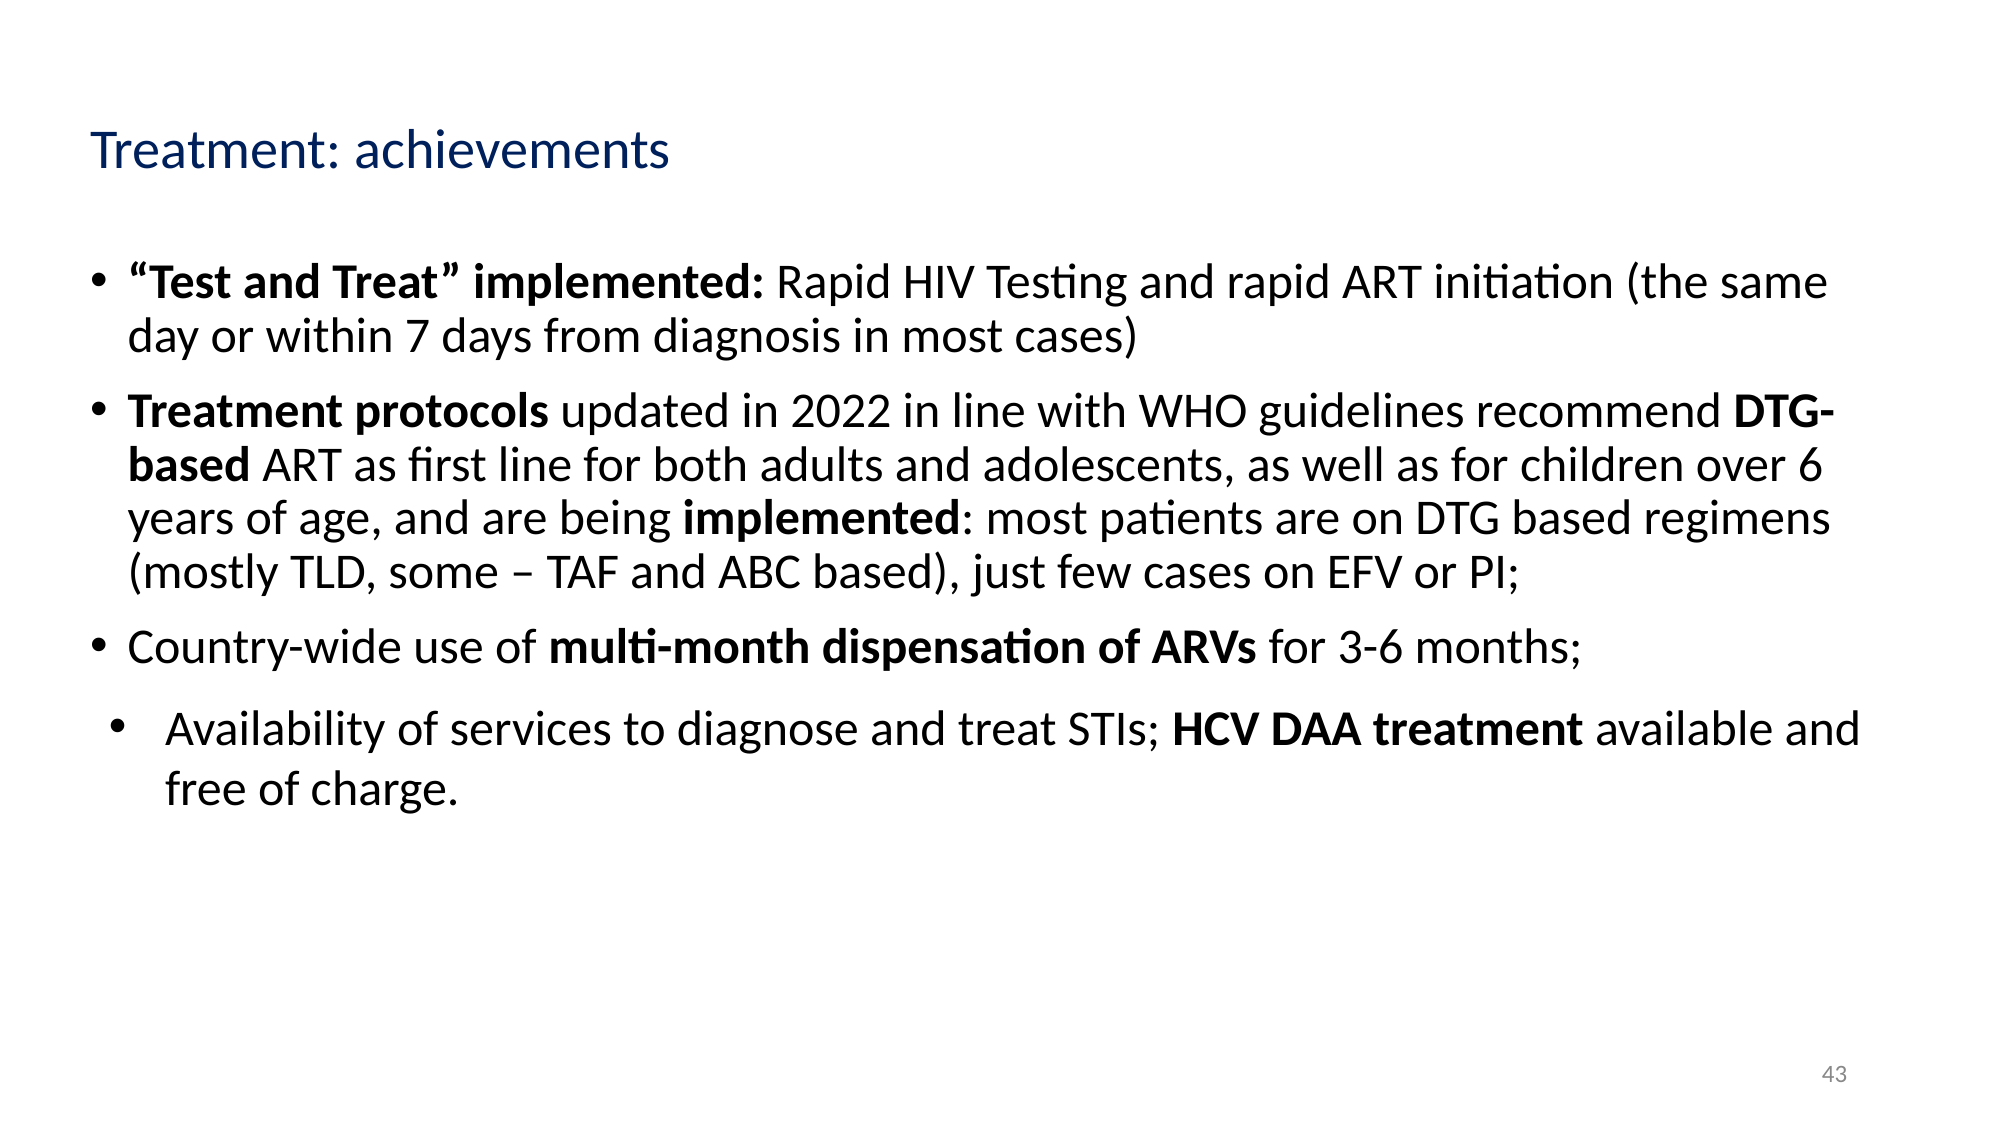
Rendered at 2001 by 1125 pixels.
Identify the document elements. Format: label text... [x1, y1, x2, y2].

slide_number 43 [1412, 1042, 1863, 1103]
list “Test and Treat” implemented: Rapid HIV Testing and rapid ART initiation (the same day or within 7 days from diagnosis in most cases) Treatment protocols updated in 2022 in line with WHO guidelines recommend DTG- based ART as first line for both adults and adolescents, as well as for children over 6 years of age, and are being implemented: most patients are on DTG based regimens (mostly TLD, some – TAF and ABC based), just few cases on EFV or PI; Country-wide use of multi-month dispensation of ARVs for 3-6 months; Availability of services to diagnose and treat STIs; HCV DAA treatment available and free of charge. [75, 247, 1925, 984]
title Treatment: achievements [75, 112, 1925, 189]
